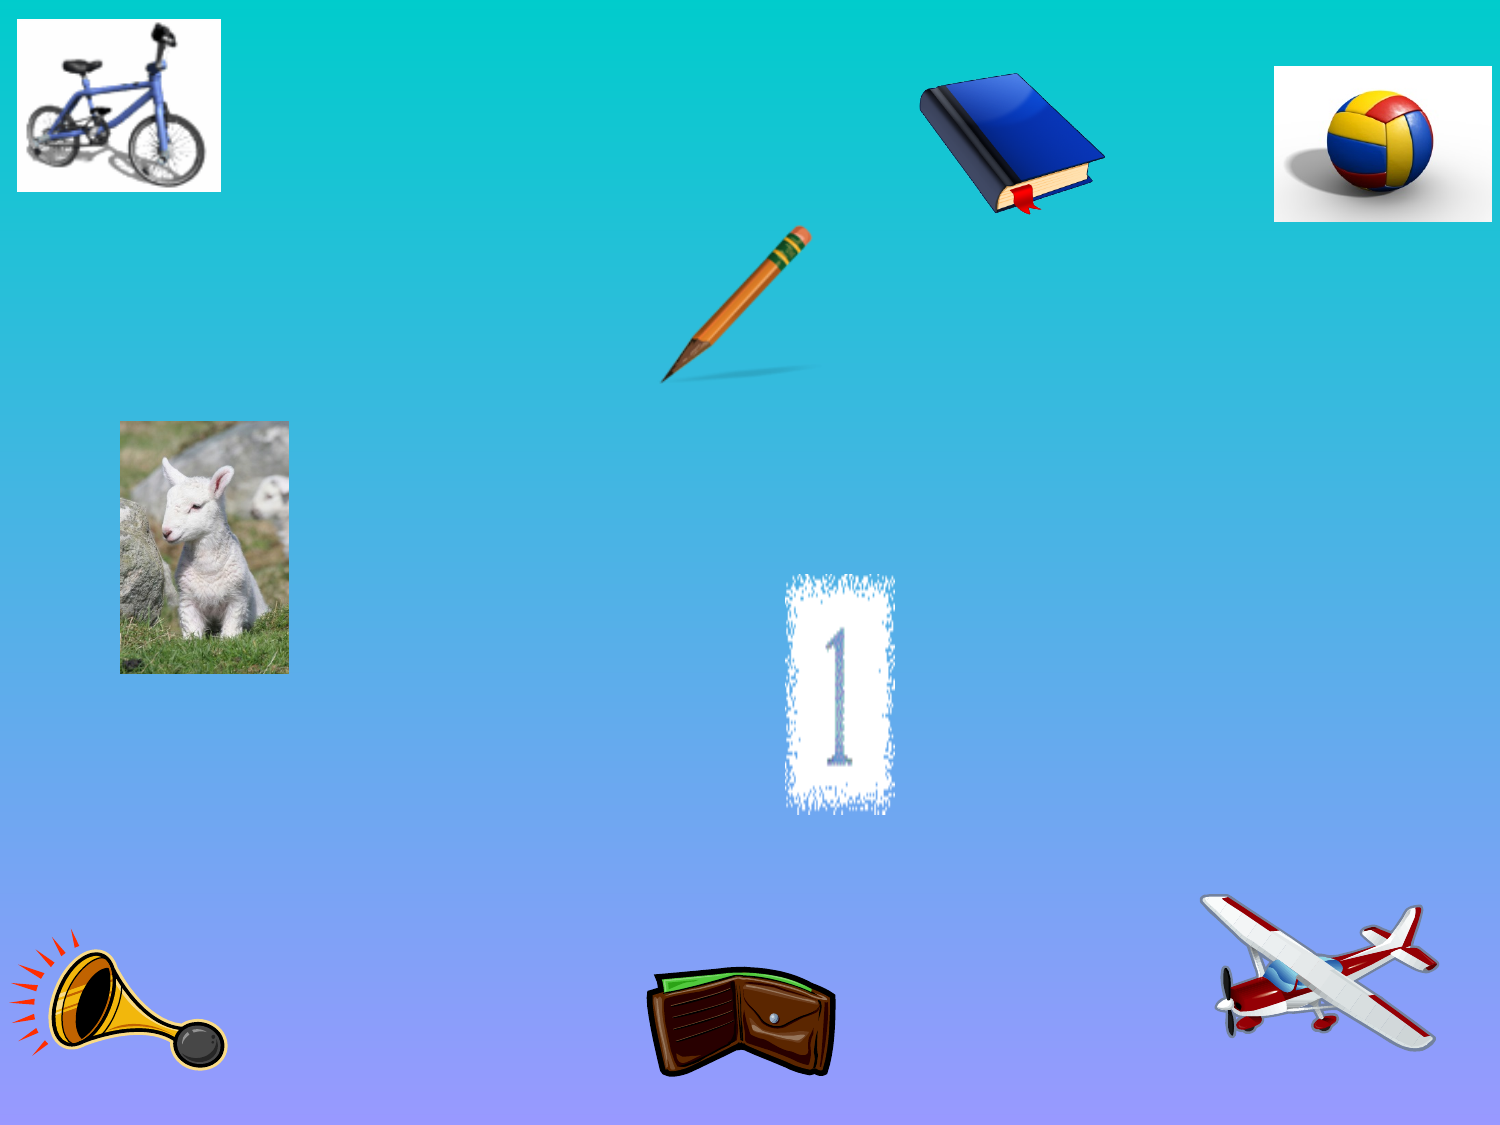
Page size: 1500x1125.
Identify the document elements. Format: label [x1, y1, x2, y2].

picture [1198, 892, 1441, 1053]
picture [1274, 66, 1492, 222]
picture [17, 18, 221, 192]
picture [785, 574, 895, 815]
picture [646, 966, 836, 1079]
picture [631, 195, 851, 415]
picture [120, 421, 289, 674]
picture [9, 928, 229, 1072]
picture [915, 48, 1107, 240]
